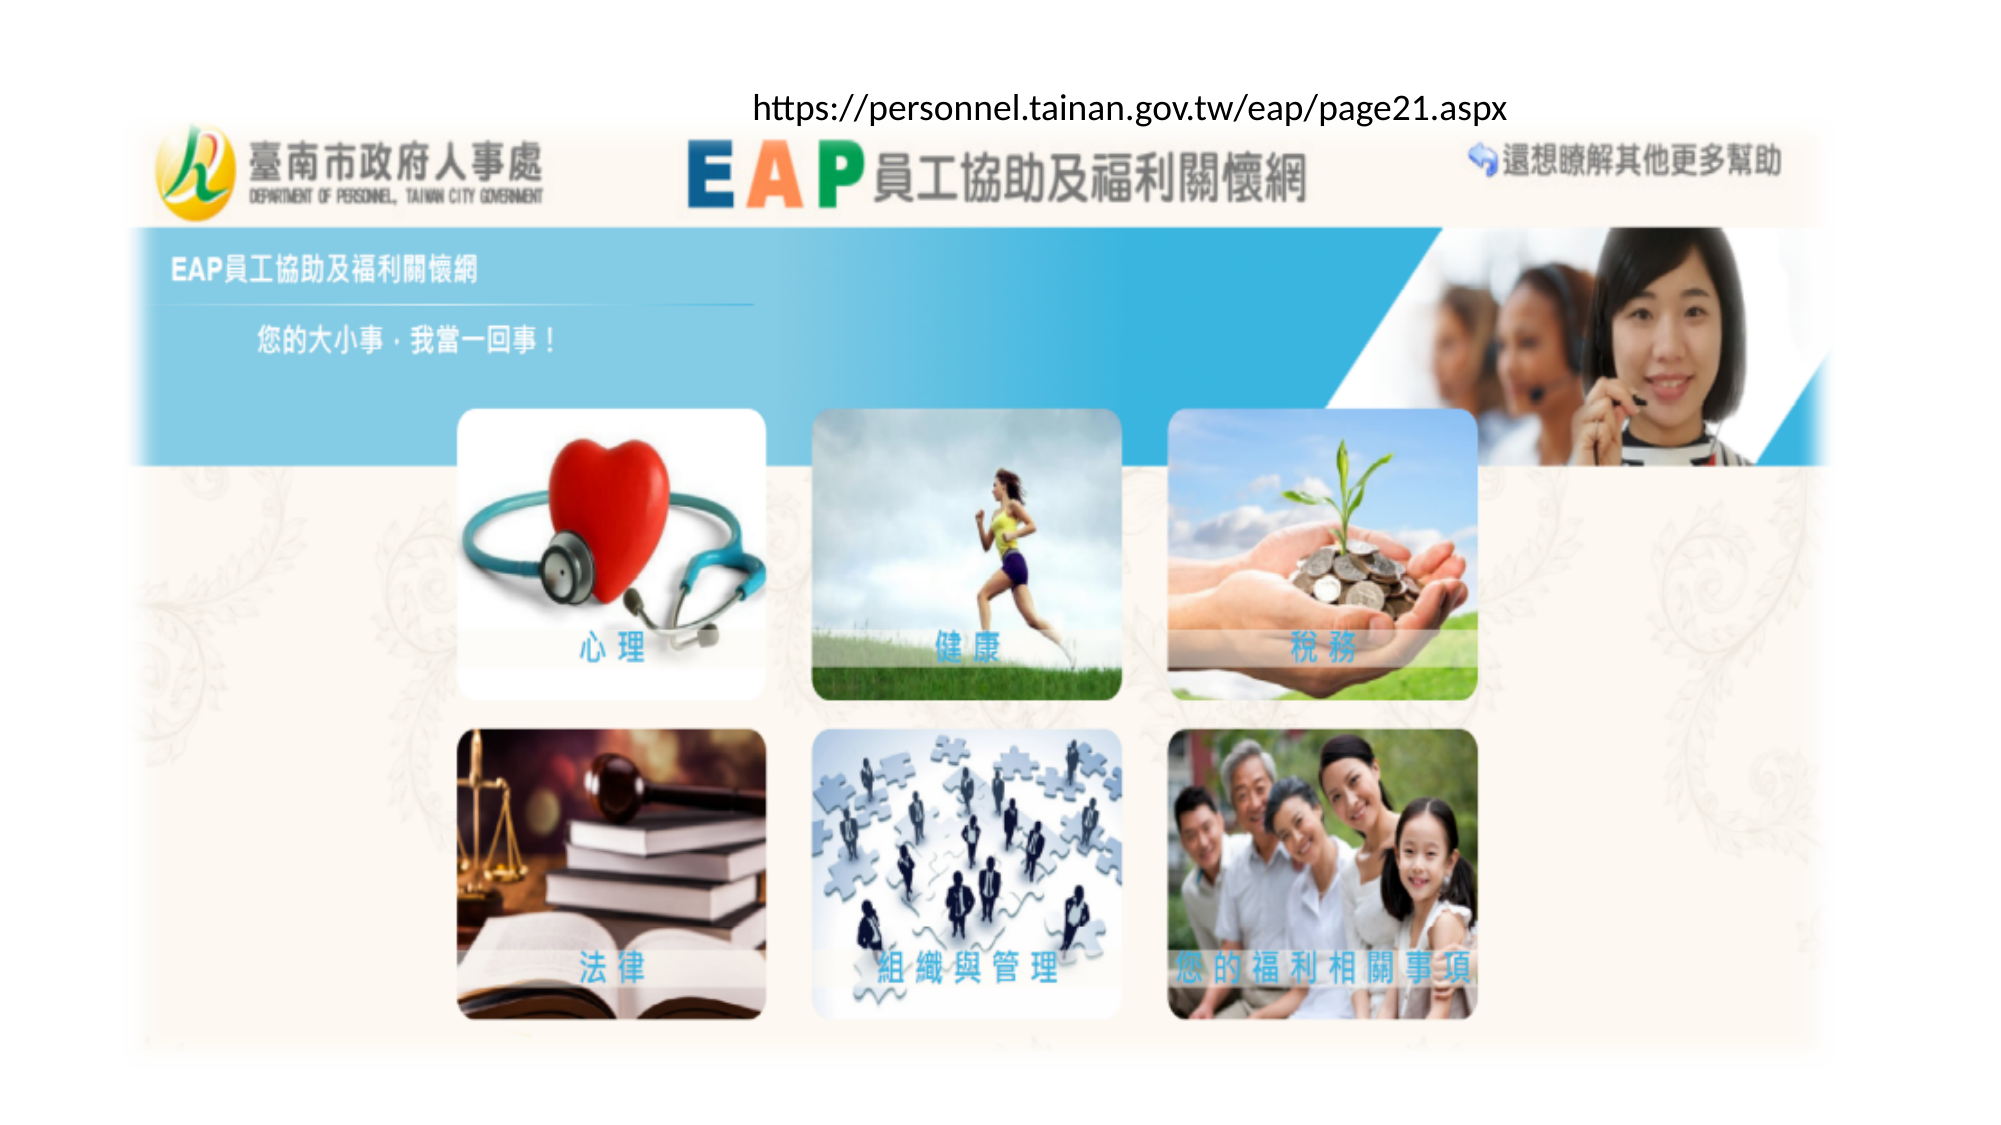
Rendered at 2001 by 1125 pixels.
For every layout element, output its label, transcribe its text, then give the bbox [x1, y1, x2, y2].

picture [123, 116, 1836, 1070]
text_box https://personnel.tainan.gov.tw/eap/page21.aspx [737, 75, 1523, 116]
